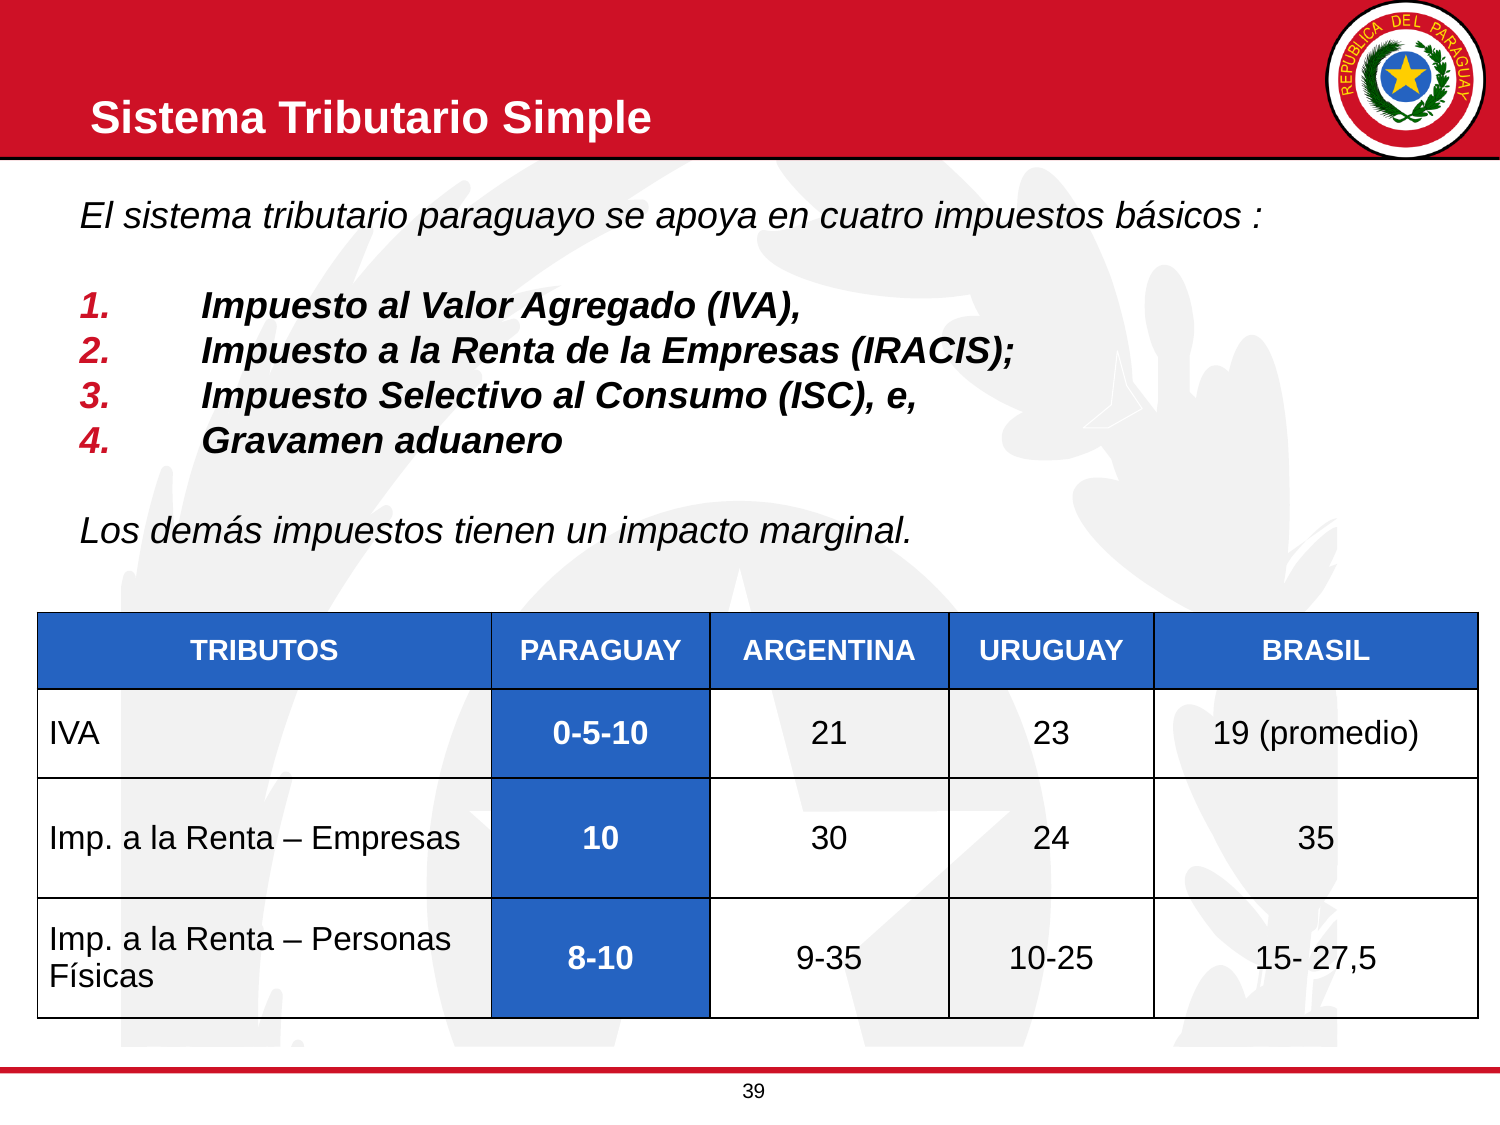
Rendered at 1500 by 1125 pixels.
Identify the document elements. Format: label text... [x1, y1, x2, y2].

table_cell 21 [711, 690, 948, 777]
table_cell 35 [1155, 779, 1477, 897]
table_cell 30 [711, 779, 948, 897]
table_cell 10-25 [950, 899, 1153, 1017]
table_header PARAGUAY [492, 613, 709, 688]
table_header URUGUAY [950, 613, 1153, 688]
table_cell Imp. a la Renta – Empresas [38, 779, 491, 897]
table_cell 19 (promedio) [1155, 690, 1477, 777]
picture [1325, 0, 1486, 160]
table_cell 9-35 [711, 899, 948, 1017]
table_cell 15- 27,5 [1155, 899, 1477, 1017]
table_cell Imp. a la Renta – Personas Físicas [38, 899, 491, 1017]
table_cell 10 [492, 779, 709, 897]
table_cell 0-5-10 [492, 690, 709, 777]
table_header TRIBUTOS [38, 613, 491, 688]
list El sistema tributario paraguayo se apoya en cuatro impuestos básicos : Impuesto al Valor Agregado (IVA), Impuesto a la Renta de la Empresas (IRACIS); Impuesto Selectivo al Consumo (ISC), e, Gravamen aduanero. Los demás impuestos tienen un impacto marginal. [64, 183, 1471, 612]
table_cell 8-10 [492, 899, 709, 1017]
table_cell 23 [950, 690, 1153, 777]
table_cell 24 [950, 779, 1153, 897]
table_header ARGENTINA [711, 613, 948, 688]
title Sistema Tributario Simple [74, 0, 1426, 151]
table_cell IVA [38, 690, 491, 777]
table_header BRASIL [1155, 613, 1477, 688]
